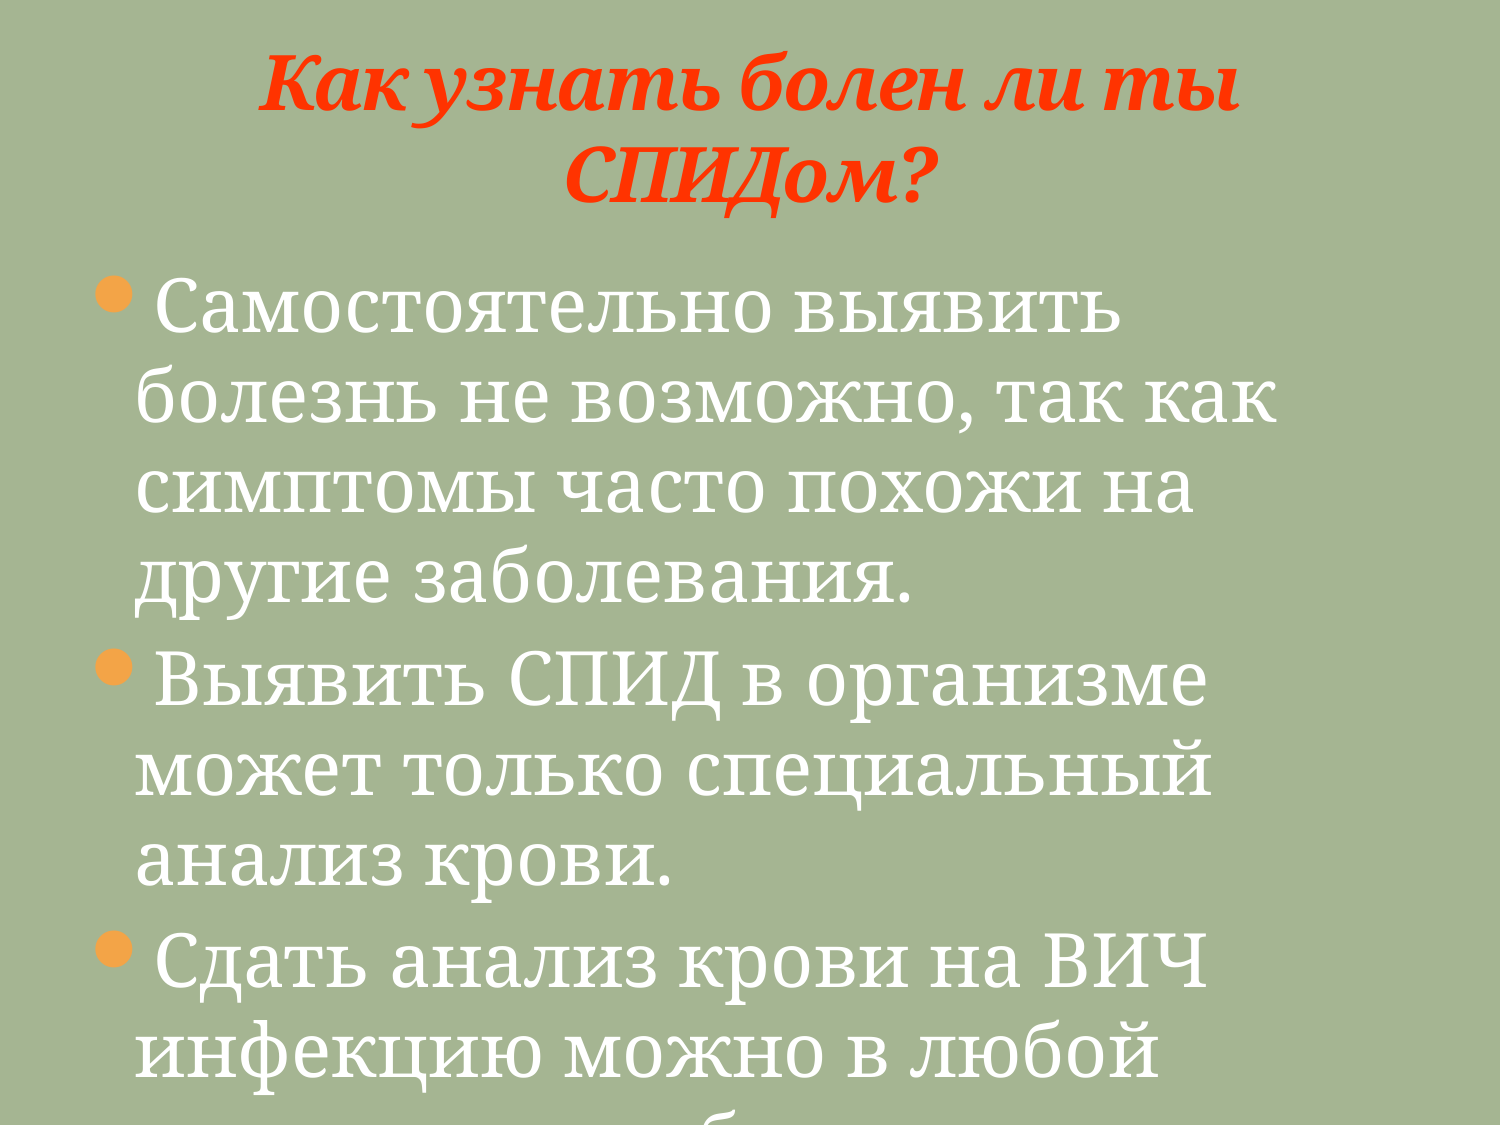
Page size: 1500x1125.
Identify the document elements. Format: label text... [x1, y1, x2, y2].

title Как узнать болен ли ты СПИДом? [74, 24, 1425, 225]
list Самостоятельно выявить болезнь не возможно, так как симптомы часто похожи на другие заболевания. Выявить СПИД в организме может только специальный анализ крови. Сдать анализ крови на ВИЧ инфекцию можно в любой поликлинике, больнице. [75, 249, 1425, 1000]
